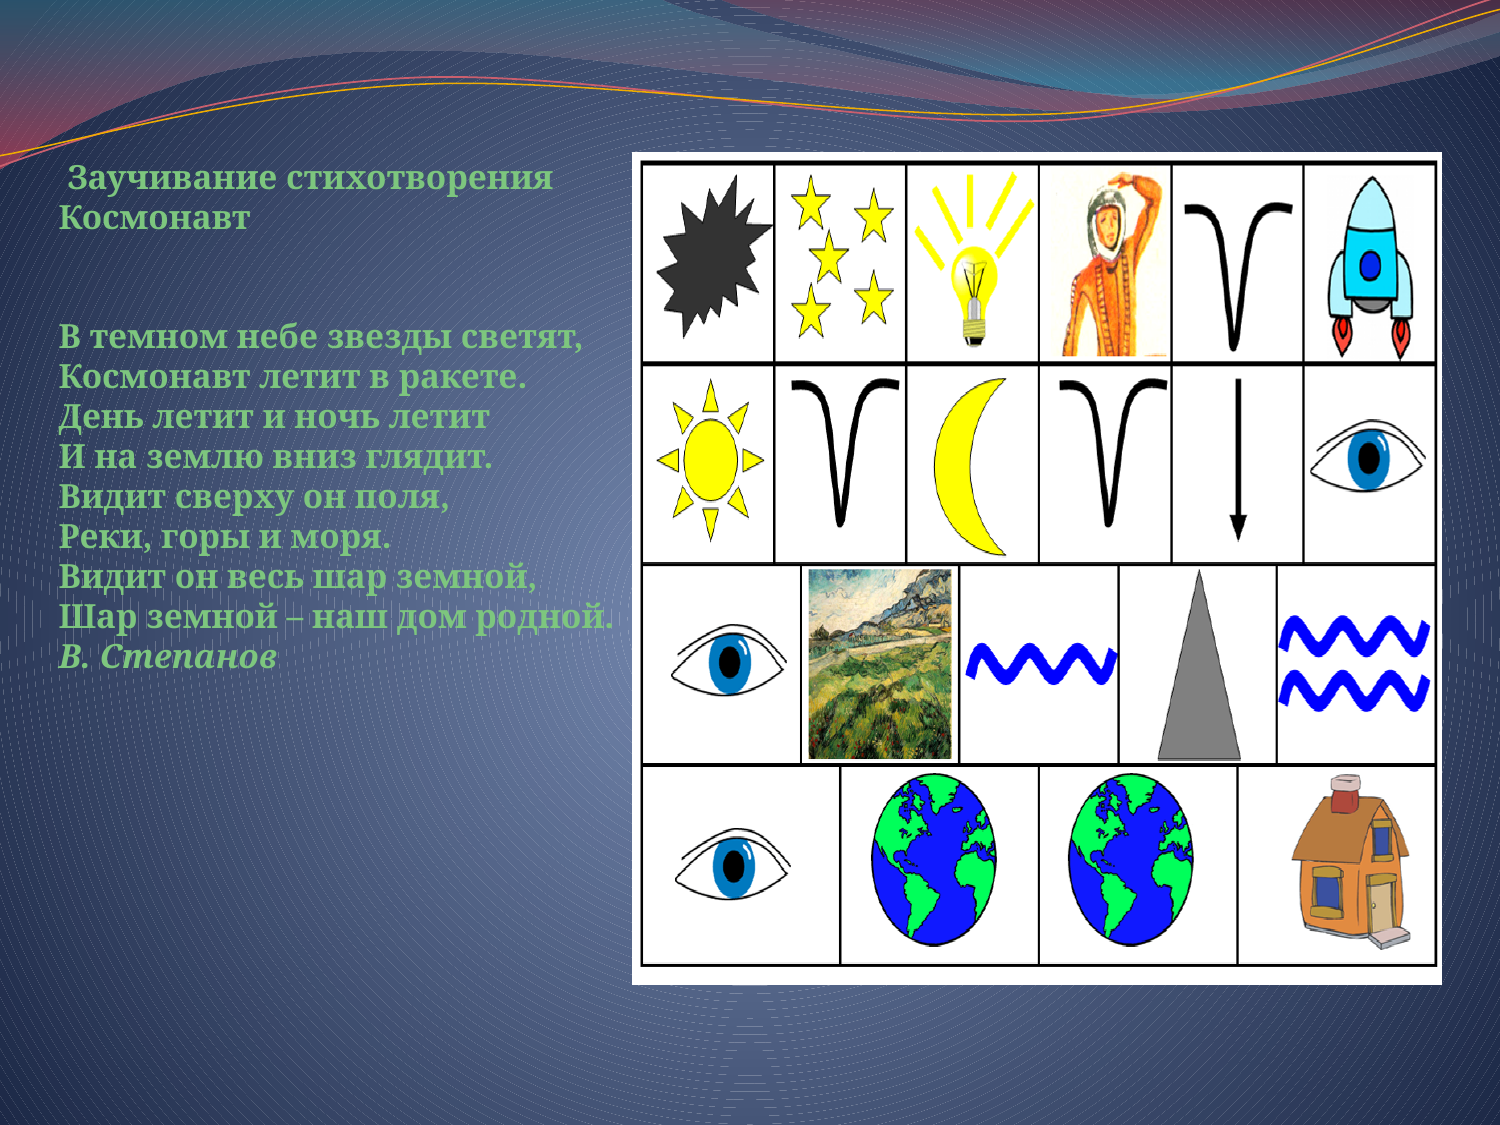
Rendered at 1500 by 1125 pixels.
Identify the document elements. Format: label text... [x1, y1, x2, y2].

title Заучивание стихотворения Космонавт В темном небе звезды светят, Космонавт летит в ракете. День летит и ночь летит И на землю вниз глядит. Видит сверху он поля, Реки, горы и моря. Видит он весь шар земной, Шар земной – наш дом родной. В. Степанов [58, 93, 664, 716]
picture [632, 152, 1442, 985]
